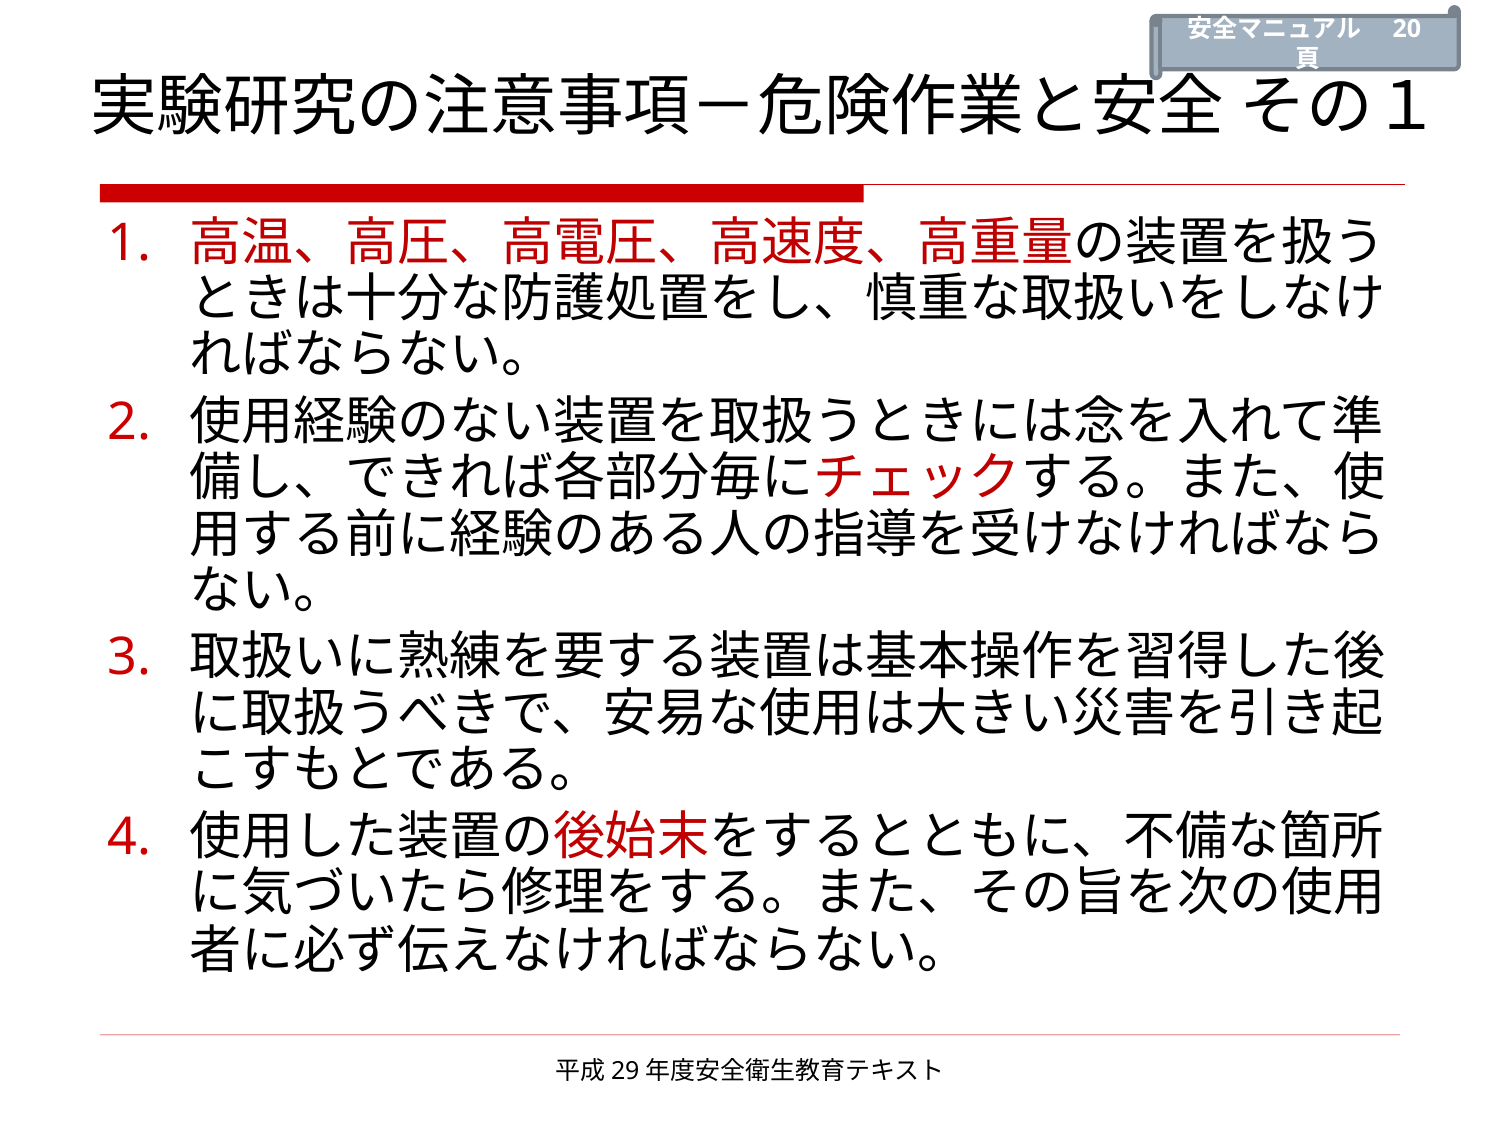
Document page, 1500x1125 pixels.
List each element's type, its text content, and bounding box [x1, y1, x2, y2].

text_box 安全マニュアル 20頁 [1149, 5, 1461, 81]
title 実験研究の注意事項－危険作業と安全 その１ [75, 37, 1500, 150]
list 1. 高温、高圧、高電圧、高速度、高重量の装置を扱うときは十分な防護処置をし、慎重な取扱いをしなければならない。 2. 使用経験のない装置を取扱うときには念を入れて準備し、できれば各部分毎にチェックする。また、使用する前に経験のある人の指導を受けなければならない。 3. 取扱いに熟練を要する装置は基本操作を習得した後に取扱うべきで、安易な使用は大きい災害を引き起こすもとである。 4. 使用した装置の後始末をするとともに、不備な箇所に気づいたら修理をする。また、その旨を次の使用者に必ず伝えなければならない。 [92, 208, 1406, 1000]
footer 平成29年度安全衛生教育テキスト [512, 1046, 988, 1103]
